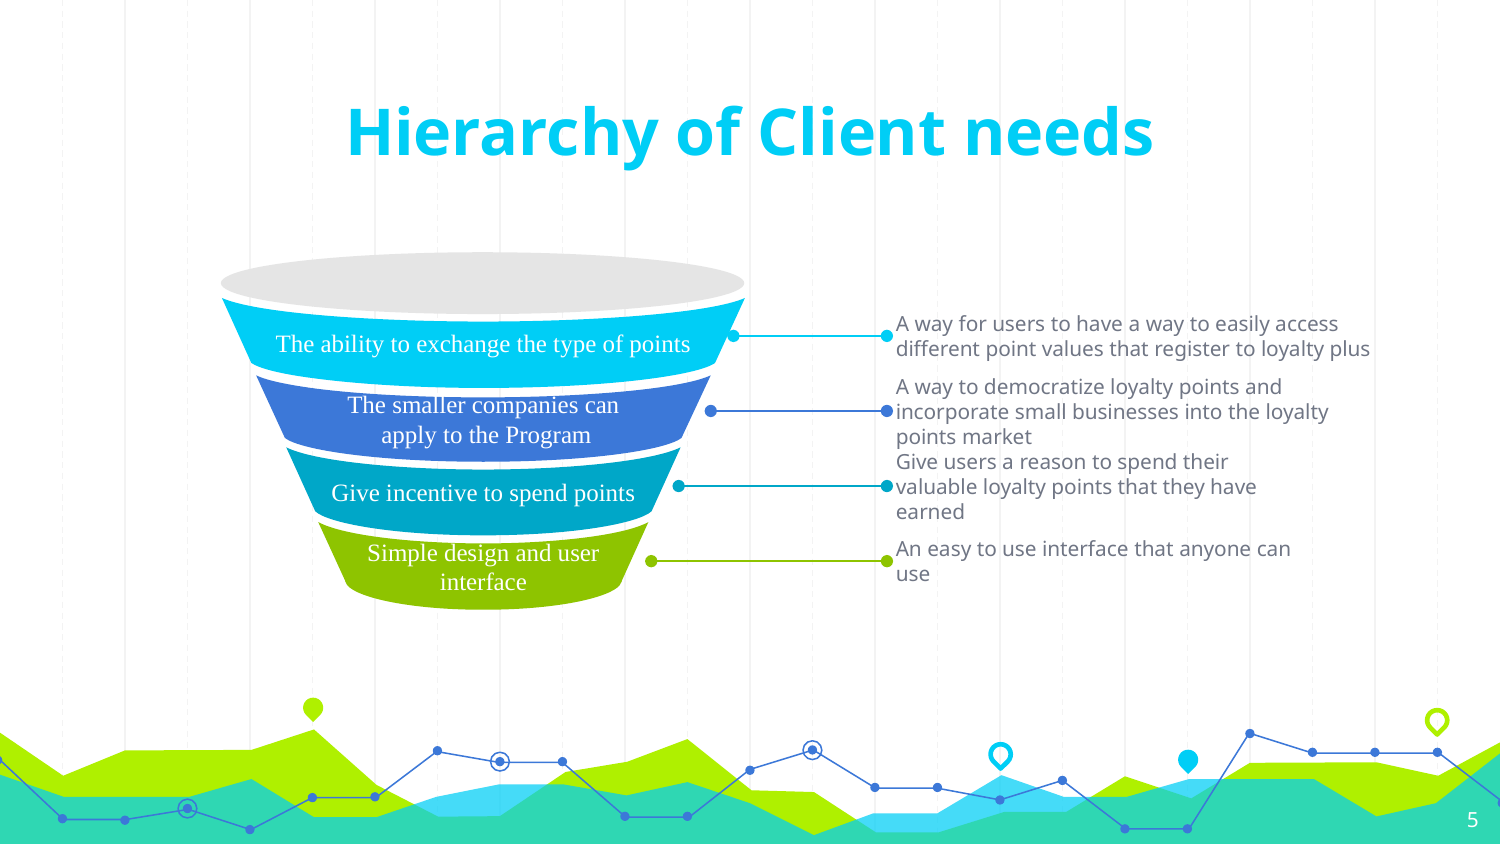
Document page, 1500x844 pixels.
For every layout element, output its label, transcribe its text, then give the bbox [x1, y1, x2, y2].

slide_number ‹#› [1403, 791, 1494, 844]
text_box An easy to use interface that anyone can use [895, 534, 1301, 588]
text_box A way for users to have a way to easily access different point values that register to loyalty plus [895, 309, 1375, 363]
title Hierarchy of Client needs [176, 66, 1324, 184]
text_box Give users a reason to spend their valuable loyalty points that they have earned [895, 459, 1301, 513]
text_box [220, 251, 746, 611]
text_box A way to democratize loyalty points and incorporate small businesses into the loyalty points market [895, 384, 1388, 438]
